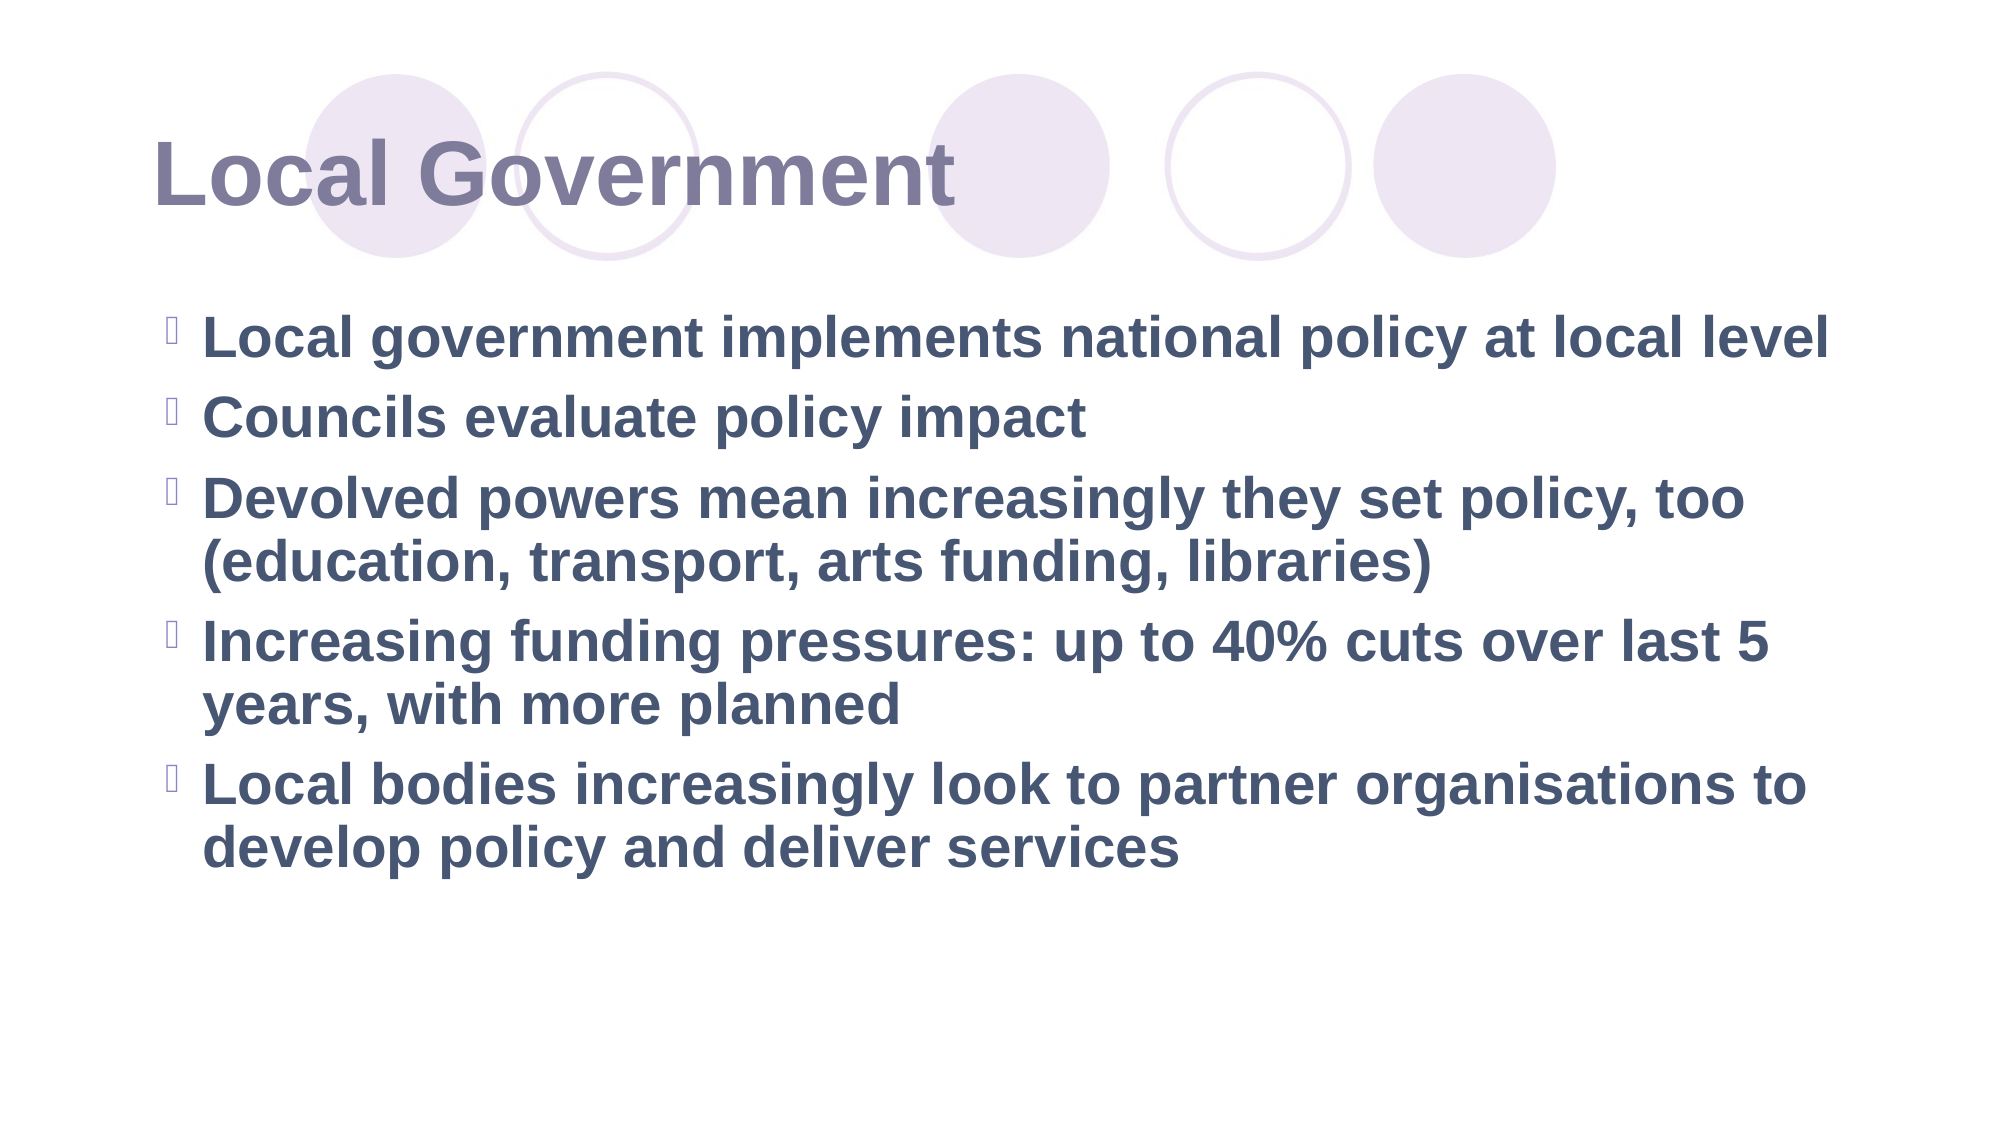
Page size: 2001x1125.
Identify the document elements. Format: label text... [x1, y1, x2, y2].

list Local government implements national policy at local level Councils evaluate policy impact Devolved powers mean increasingly they set policy, too (education, transport, arts funding, libraries) Increasing funding pressures: up to 40% cuts over last 5 years, with more planned Local bodies increasingly look to partner organisations to develop policy and deliver services [150, 299, 1863, 1014]
title Local Government [137, 59, 1863, 278]
